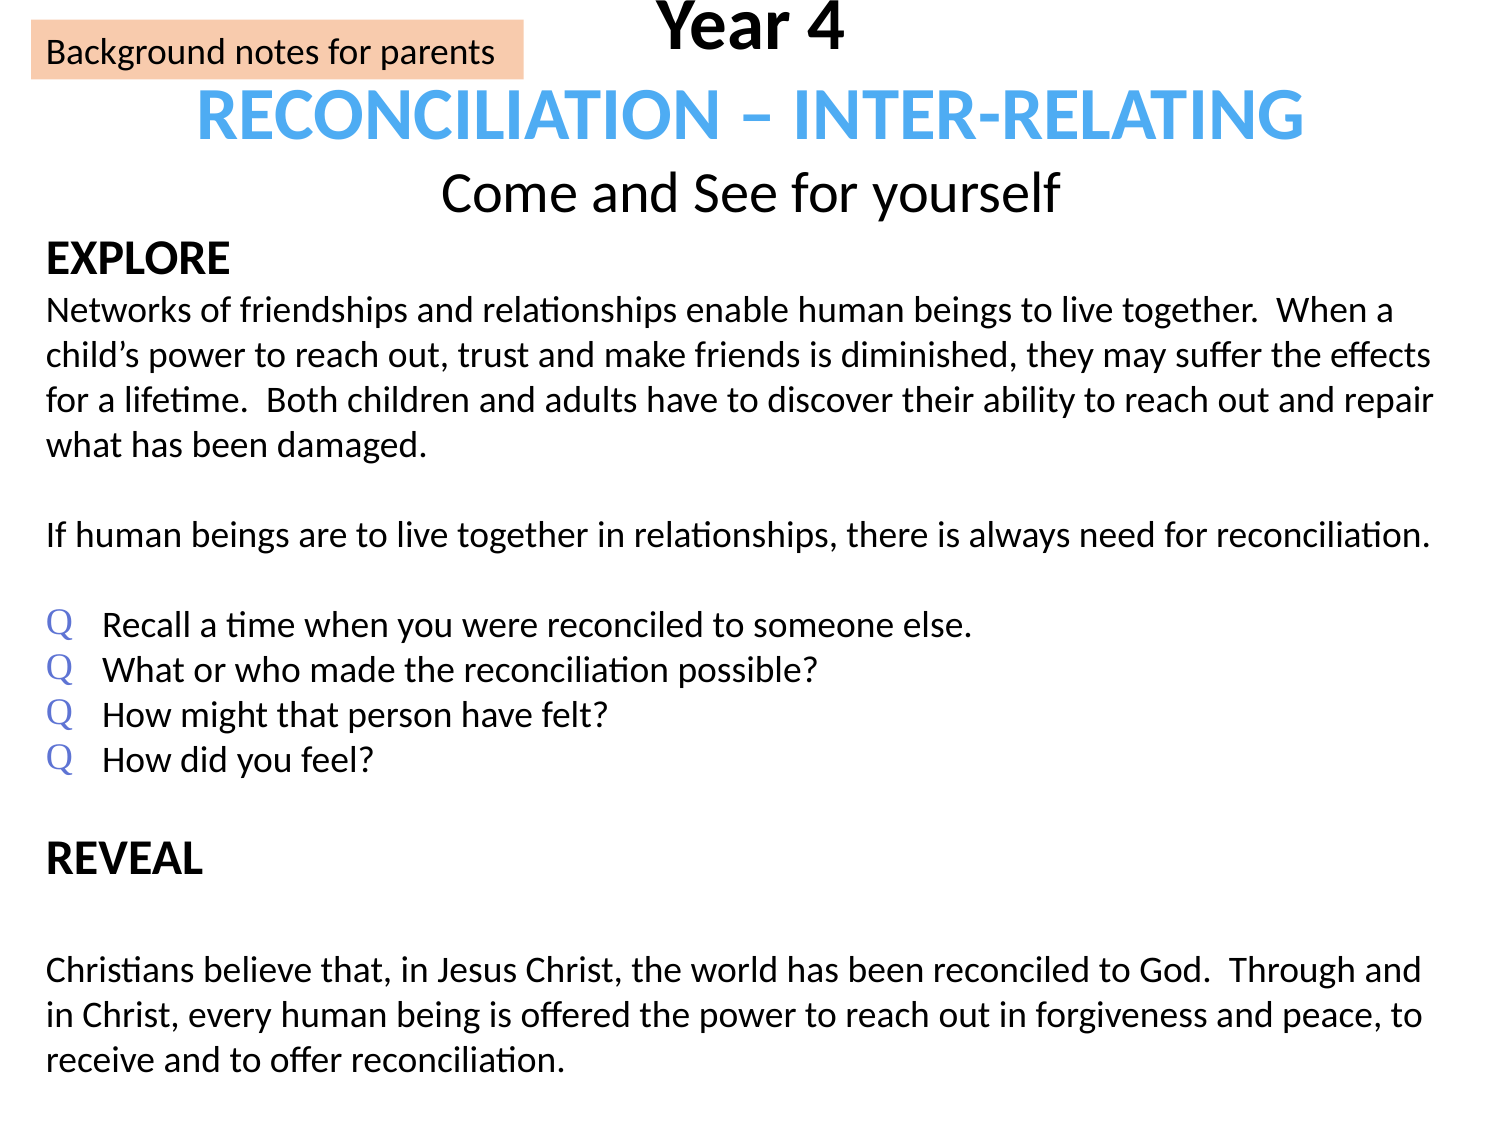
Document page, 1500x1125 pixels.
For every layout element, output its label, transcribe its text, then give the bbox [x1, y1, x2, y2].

text_box Background notes for parents [31, 19, 524, 80]
text_box Year 4 RECONCILIATION – INTER-RELATING Come and See for yourself EXPLORE Networks of friendships and relationships enable human beings to live together. When a child’s power to reach out, trust and make friends is diminished, they may suffer the effects for a lifetime. Both children and adults have to discover their ability to reach out and repair what has been damaged. If human beings are to live together in relationships, there is always need for reconciliation. Recall a time when you were reconciled to someone else. What or who made the reconciliation possible? How might that person have felt? How did you feel? REVEAL Christians believe that, in Jesus Christ, the world has been reconciled to God. Through and in Christ, every human being is offered the power to reach out in forgiveness and peace, to receive and to offer reconciliation. [31, 0, 1472, 1087]
